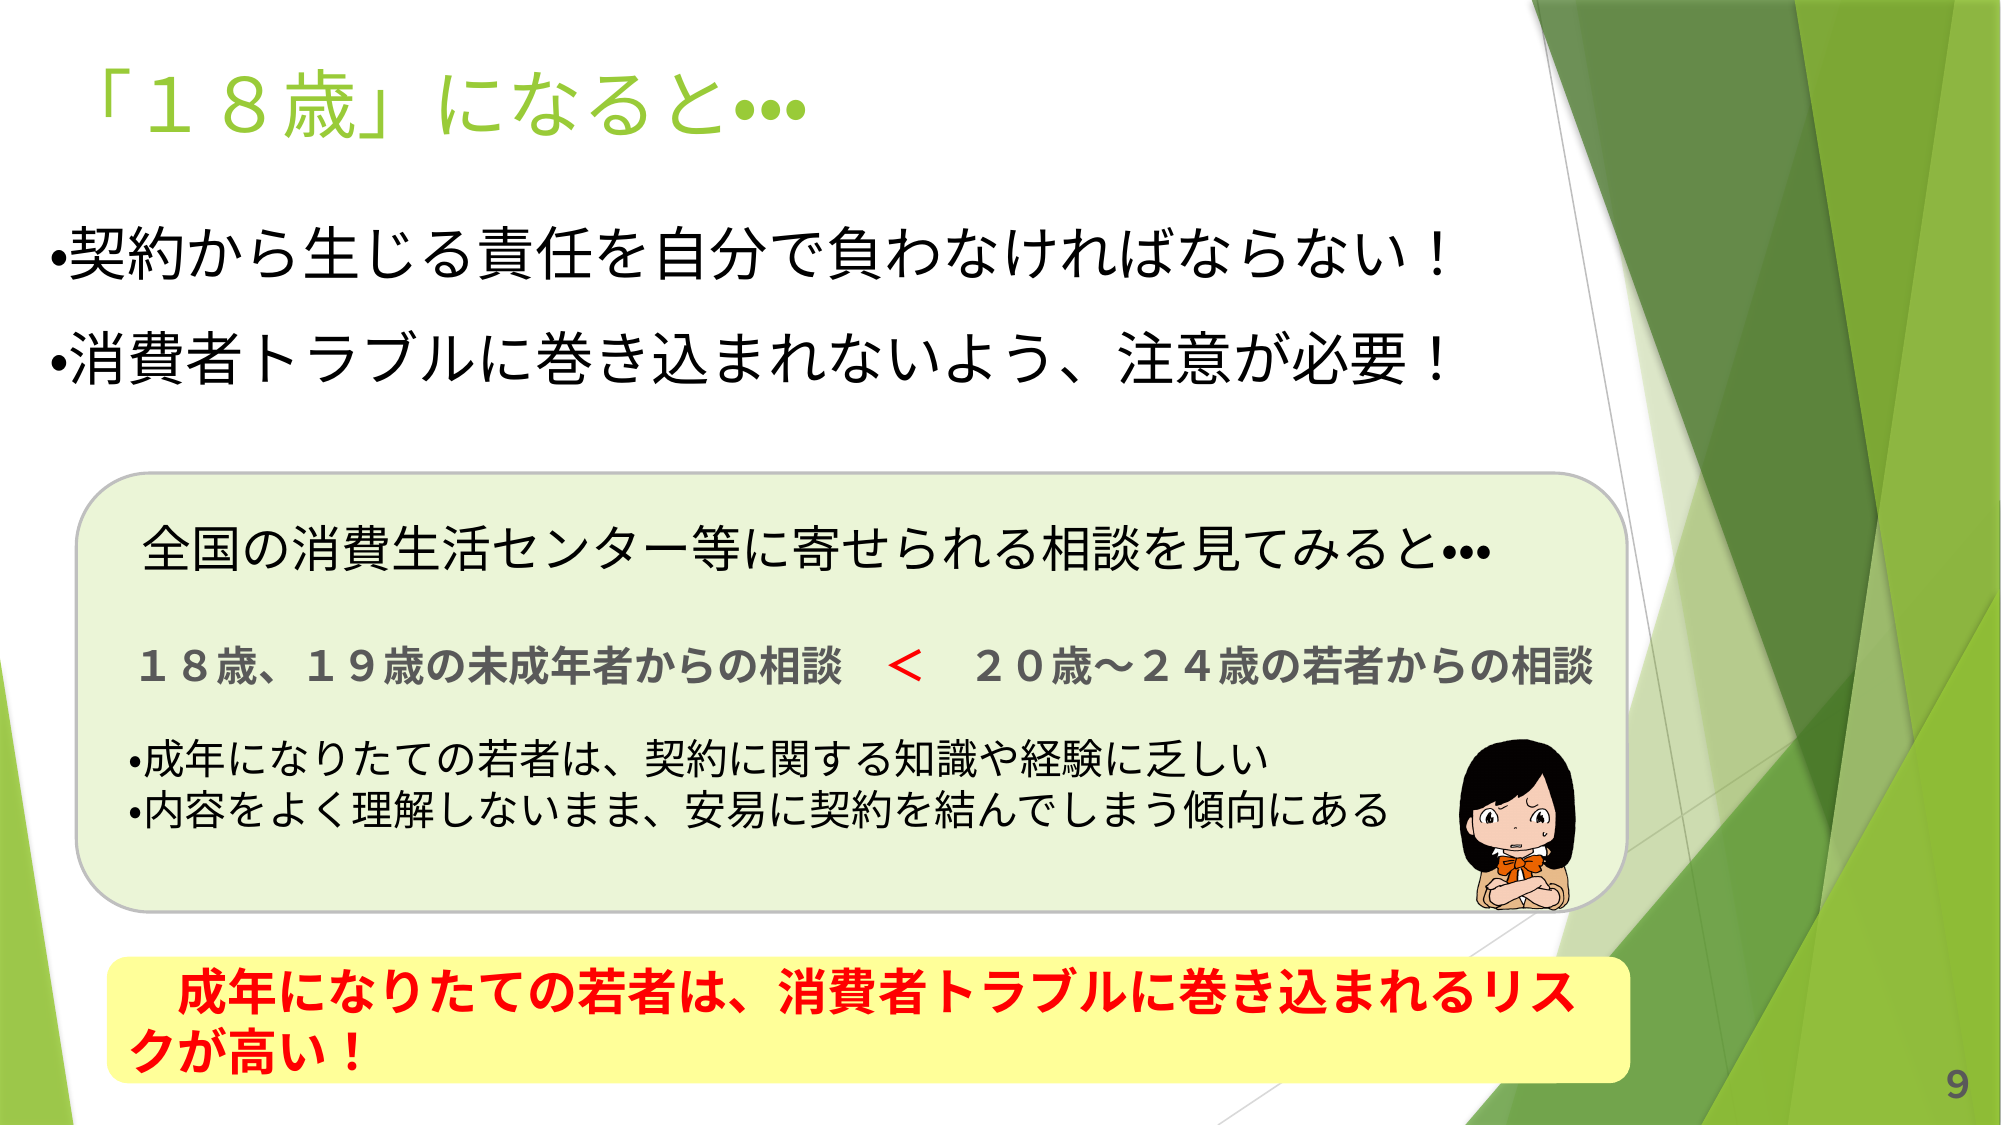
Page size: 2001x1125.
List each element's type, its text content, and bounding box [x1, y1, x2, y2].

text_box ・契約から生じる責任を自分で負わなければならない！ ・消費者トラブルに巻き込まれないよう、注意が必要！ [34, 174, 1549, 425]
text_box 成年になりたての若者は、消費者トラブルに巻き込まれるリスクが高い！ [105, 955, 1632, 1085]
picture [1445, 732, 1597, 920]
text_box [75, 472, 1628, 913]
text_box ９ [1925, 1053, 1978, 1114]
text_box 「１８歳」になると・・・ [42, 50, 1213, 151]
